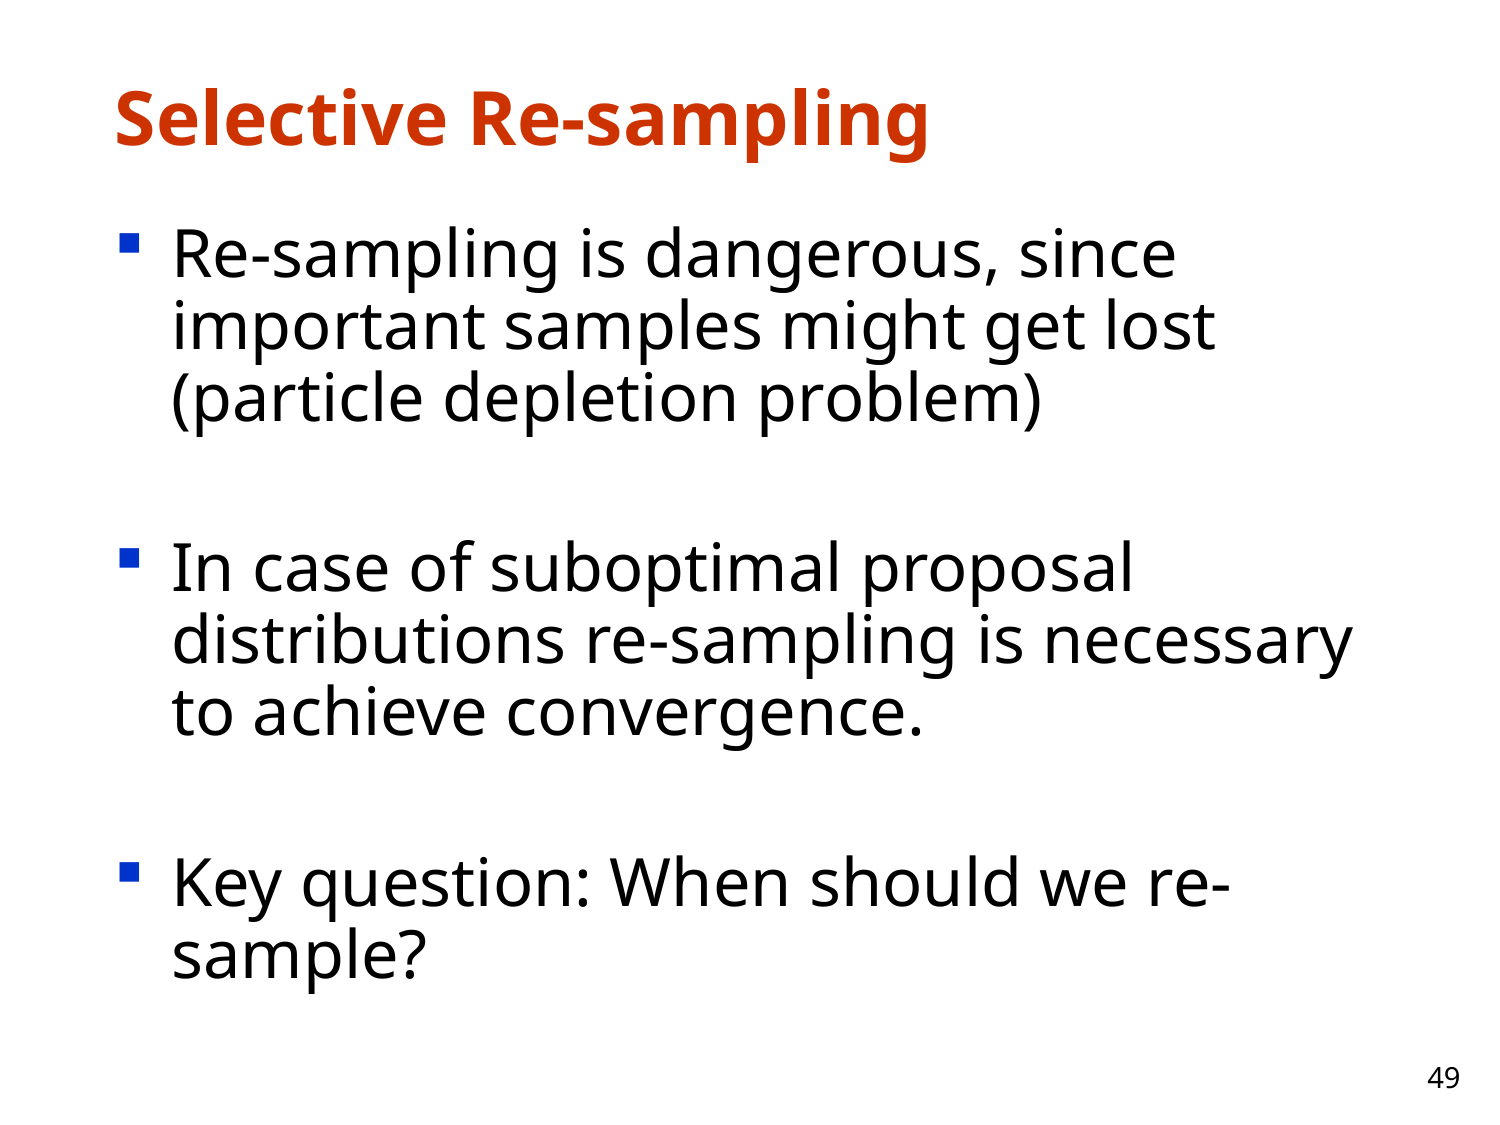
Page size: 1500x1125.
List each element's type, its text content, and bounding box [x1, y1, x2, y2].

slide_number 49 [1375, 1031, 1476, 1107]
title Selective Re-sampling [99, 62, 1482, 168]
list Re-sampling is dangerous, since important samples might get lost (particle depletion problem) In case of suboptimal proposal distributions re-sampling is necessary to achieve convergence. Key question: When should we re-sample? [99, 212, 1450, 1088]
